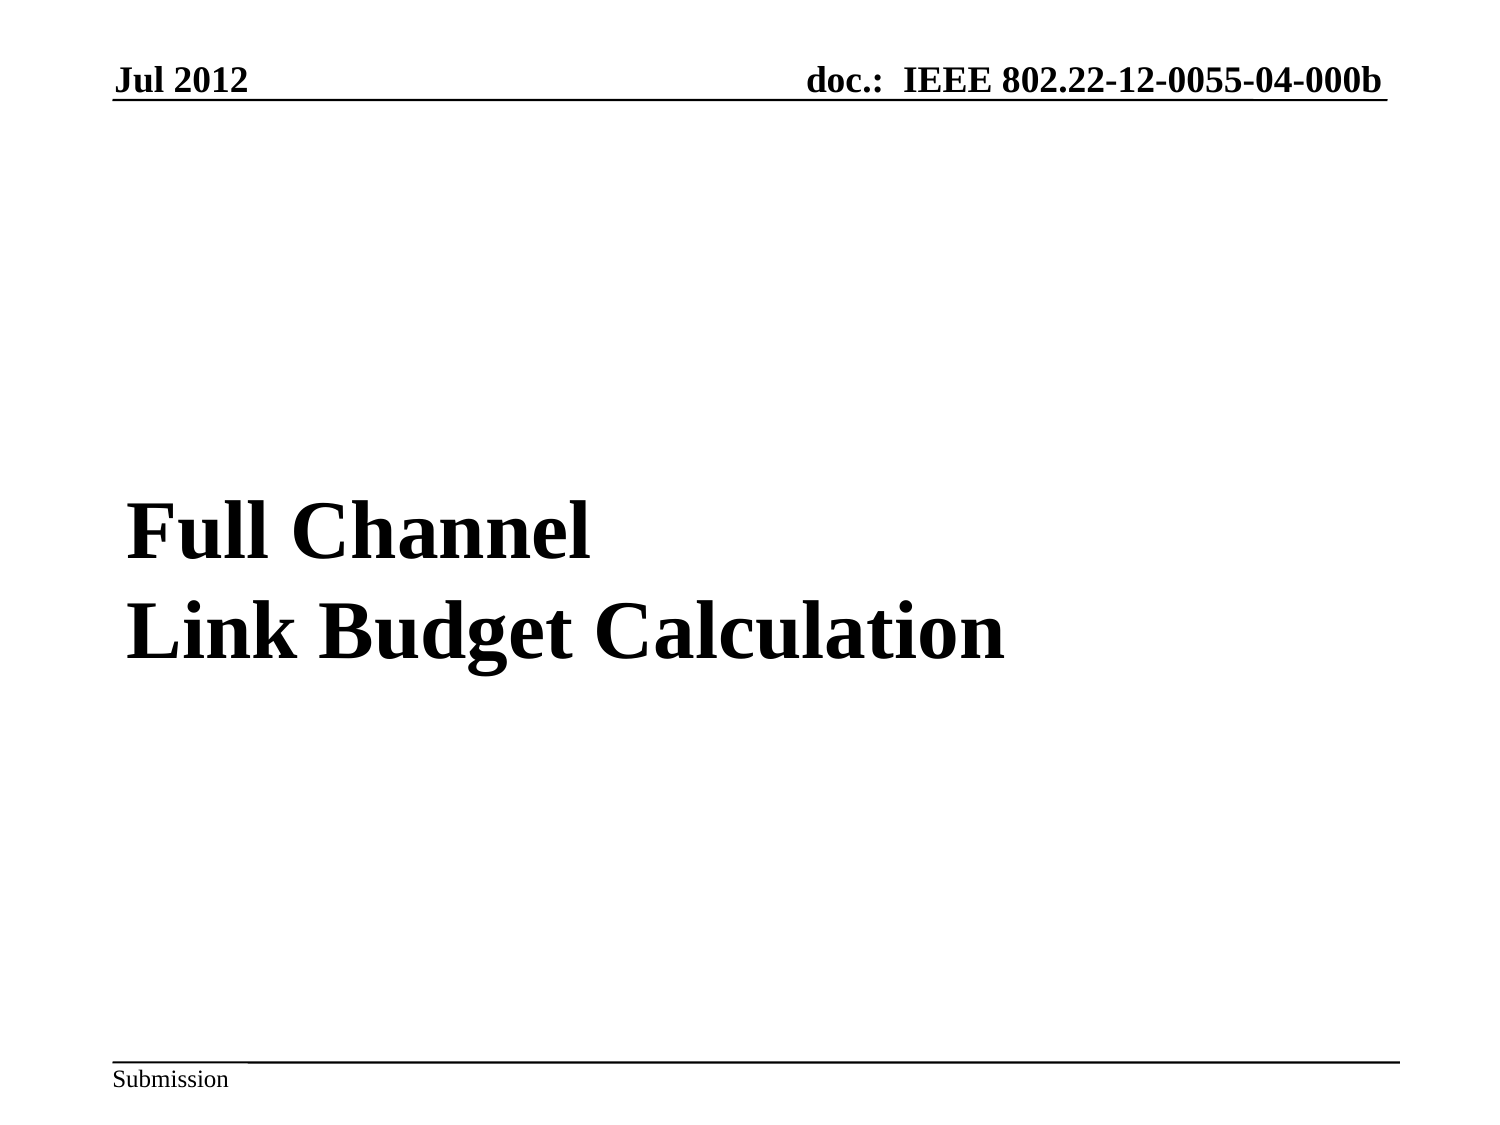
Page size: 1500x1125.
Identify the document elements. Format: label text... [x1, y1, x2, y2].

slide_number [114, 54, 251, 101]
text_box Full Channel Link Budget Calculation [112, 467, 1317, 683]
